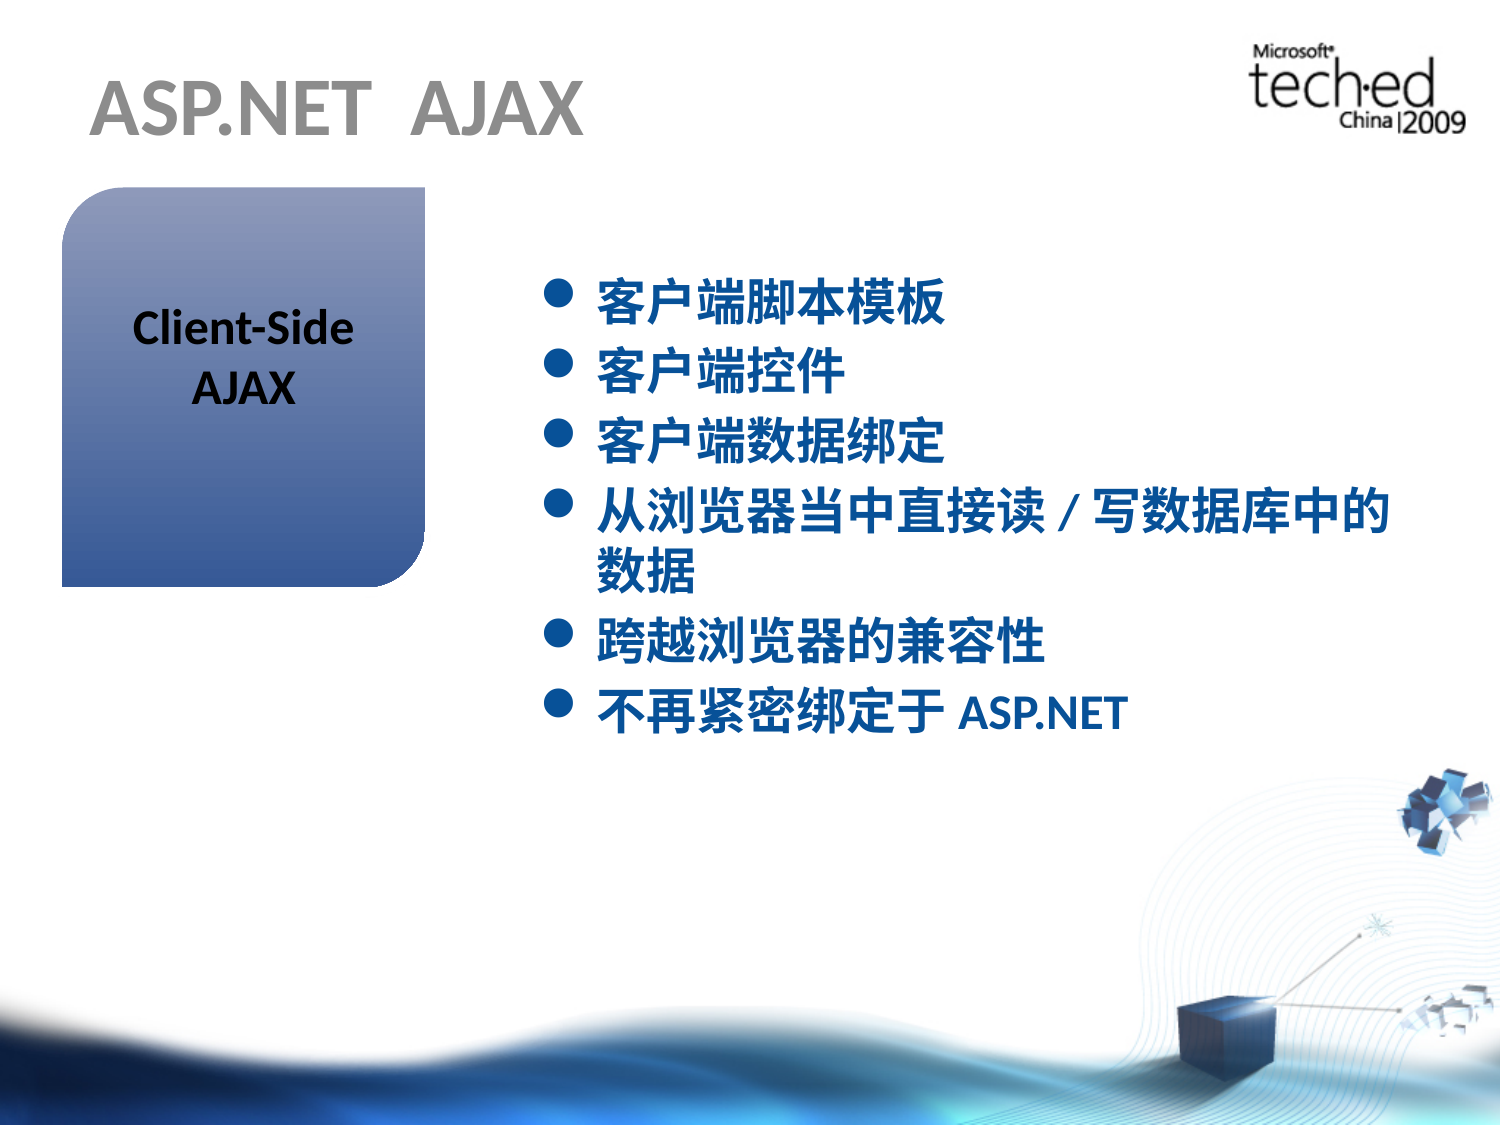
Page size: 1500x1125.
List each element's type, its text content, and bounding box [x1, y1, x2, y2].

list 客户端脚本模板 客户端控件 客户端数据绑定 从浏览器当中直接读/写数据库中的数据 跨越浏览器的兼容性 不再紧密绑定于ASP.NET [525, 262, 1425, 941]
picture [0, 0, 1500, 1125]
title ASP.NET AJAX [75, 45, 1425, 233]
text_box [62, 187, 425, 588]
text_box Client-Side AJAX [87, 287, 400, 423]
